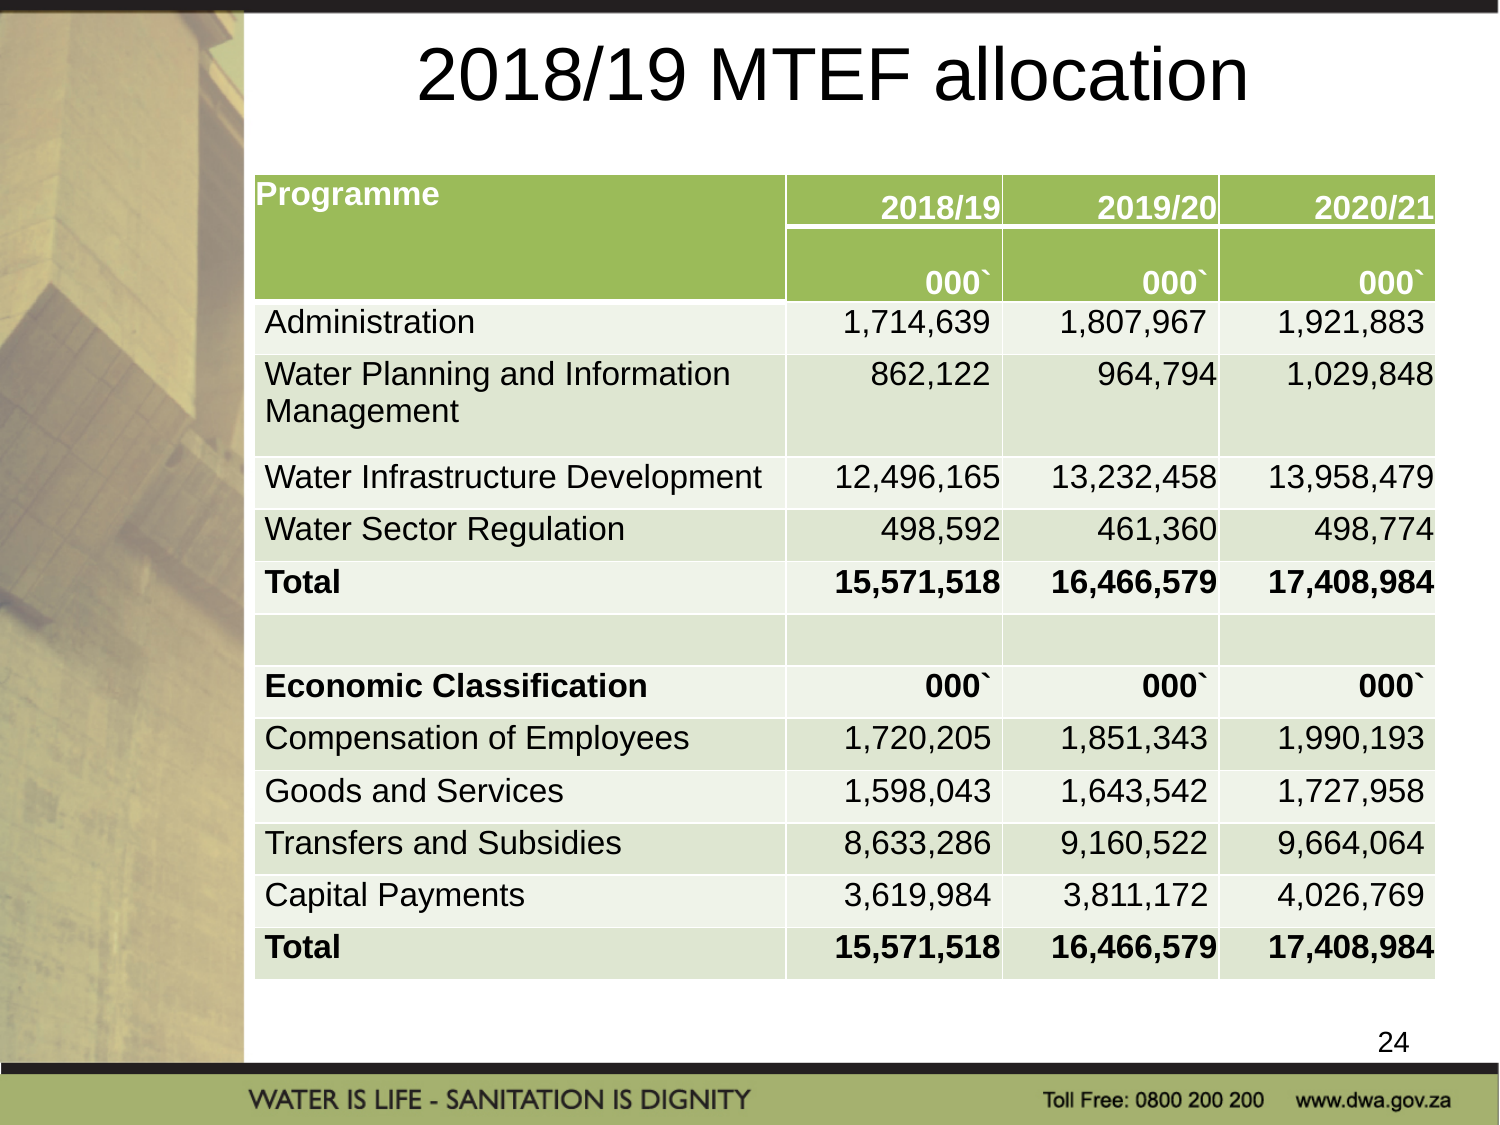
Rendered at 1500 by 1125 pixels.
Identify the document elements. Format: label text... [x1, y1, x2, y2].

table_cell Water Sector Regulation [255, 510, 785, 561]
table_cell 498,774 [1220, 510, 1435, 561]
table_cell 000` [1003, 229, 1218, 301]
picture [0, 0, 1500, 1125]
table_cell Transfers and Subsidies [255, 824, 785, 874]
table_cell 8,633,286 [787, 824, 1002, 874]
table_cell 1,598,043 [787, 771, 1002, 822]
table_cell 1,727,958 [1220, 771, 1435, 822]
table_cell 1,714,639 [787, 303, 1002, 354]
table_cell 16,466,579 [1003, 562, 1218, 613]
table_cell [787, 615, 1002, 665]
table_cell 000` [787, 229, 1002, 301]
table_cell 4,026,769 [1220, 876, 1435, 927]
table_cell 17,408,984 [1220, 562, 1435, 613]
table_cell 1,807,967 [1003, 303, 1218, 354]
table_header Programme [255, 175, 785, 299]
table_cell 000` [1003, 667, 1218, 717]
table_cell 12,496,165 [787, 458, 1002, 508]
table_cell 1,851,343 [1003, 719, 1218, 770]
table_cell [255, 615, 785, 665]
table_cell 1,029,848 [1220, 355, 1435, 456]
table_cell 1,921,883 [1220, 303, 1435, 354]
table_header 2018/19 [787, 175, 1002, 224]
title 2018/19 MTEF allocation [242, 18, 1425, 206]
table_cell 1,720,205 [787, 719, 1002, 770]
table_cell Water Infrastructure Development [255, 458, 785, 508]
table_cell Compensation of Employees [255, 719, 785, 770]
table_cell Water Planning and Information Management [255, 355, 785, 456]
table_cell 3,619,984 [787, 876, 1002, 927]
table_cell 15,571,518 [787, 562, 1002, 613]
table_cell 000` [787, 667, 1002, 717]
table_cell 13,958,479 [1220, 458, 1435, 508]
table_cell Administration [255, 305, 785, 354]
table_cell 1,643,542 [1003, 771, 1218, 822]
table_cell [1220, 615, 1435, 665]
table_cell 461,360 [1003, 510, 1218, 561]
table_cell Total [255, 928, 785, 979]
table_cell 16,466,579 [1003, 928, 1218, 979]
table_cell 3,811,172 [1003, 876, 1218, 927]
table_cell Goods and Services [255, 771, 785, 822]
table_header 2020/21 [1220, 175, 1435, 224]
table_cell 9,664,064 [1220, 824, 1435, 874]
table_cell [1003, 615, 1218, 665]
table_cell 1,990,193 [1220, 719, 1435, 770]
table_cell 9,160,522 [1003, 824, 1218, 874]
table_header 2019/20 [1003, 175, 1218, 224]
table_cell 964,794 [1003, 355, 1218, 456]
table_cell Total [255, 562, 785, 613]
table_cell Economic Classification [255, 667, 785, 717]
table_cell 000` [1220, 229, 1435, 301]
table_cell 15,571,518 [787, 928, 1002, 979]
table_cell 862,122 [787, 355, 1002, 456]
table_cell 498,592 [787, 510, 1002, 561]
table_cell Capital Payments [255, 876, 785, 927]
slide_number 24 [1074, 1015, 1425, 1076]
table_cell 000` [1220, 667, 1435, 717]
table_cell 17,408,984 [1220, 928, 1435, 979]
table_cell 13,232,458 [1003, 458, 1218, 508]
